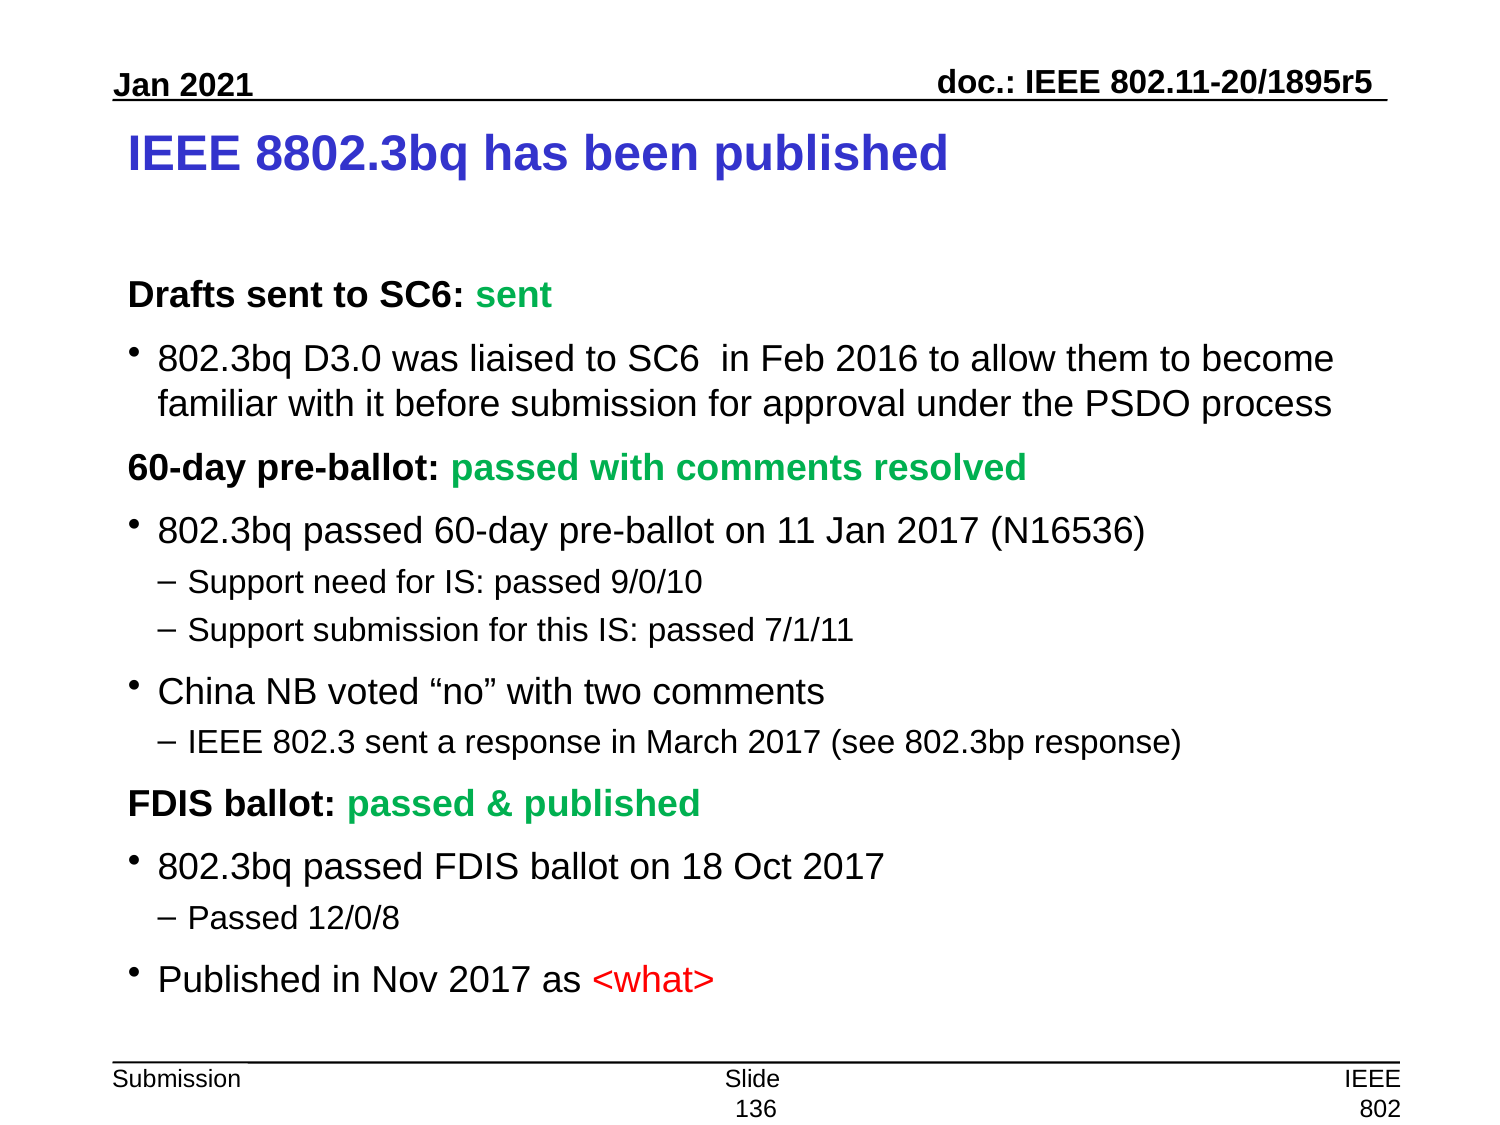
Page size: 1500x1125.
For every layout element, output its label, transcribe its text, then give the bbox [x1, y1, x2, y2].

title IEEE 8802.3bq has been published [112, 112, 1388, 262]
list Drafts sent to SC6: sent 802.3bq D3.0 was liaised to SC6 in Feb 2016 to allow them to become familiar with it before submission for approval under the PSDO process 60-day pre-ballot: passed with comments resolved 802.3bq passed 60-day pre-ballot on 11 Jan 2017 (N16536) Support need for IS: passed 9/0/10 Support submission for this IS: passed 7/1/11 China NB voted “no” with two comments IEEE 802.3 sent a response in March 2017 (see 802.3bp response) FDIS ballot: passed & published 802.3bq passed FDIS ballot on 18 Oct 2017 Passed 12/0/8 Published in Nov 2017 as <what> [112, 262, 1388, 938]
footer IEEE 802 [1320, 1061, 1402, 1093]
slide_number Slide 136 [709, 1061, 803, 1093]
